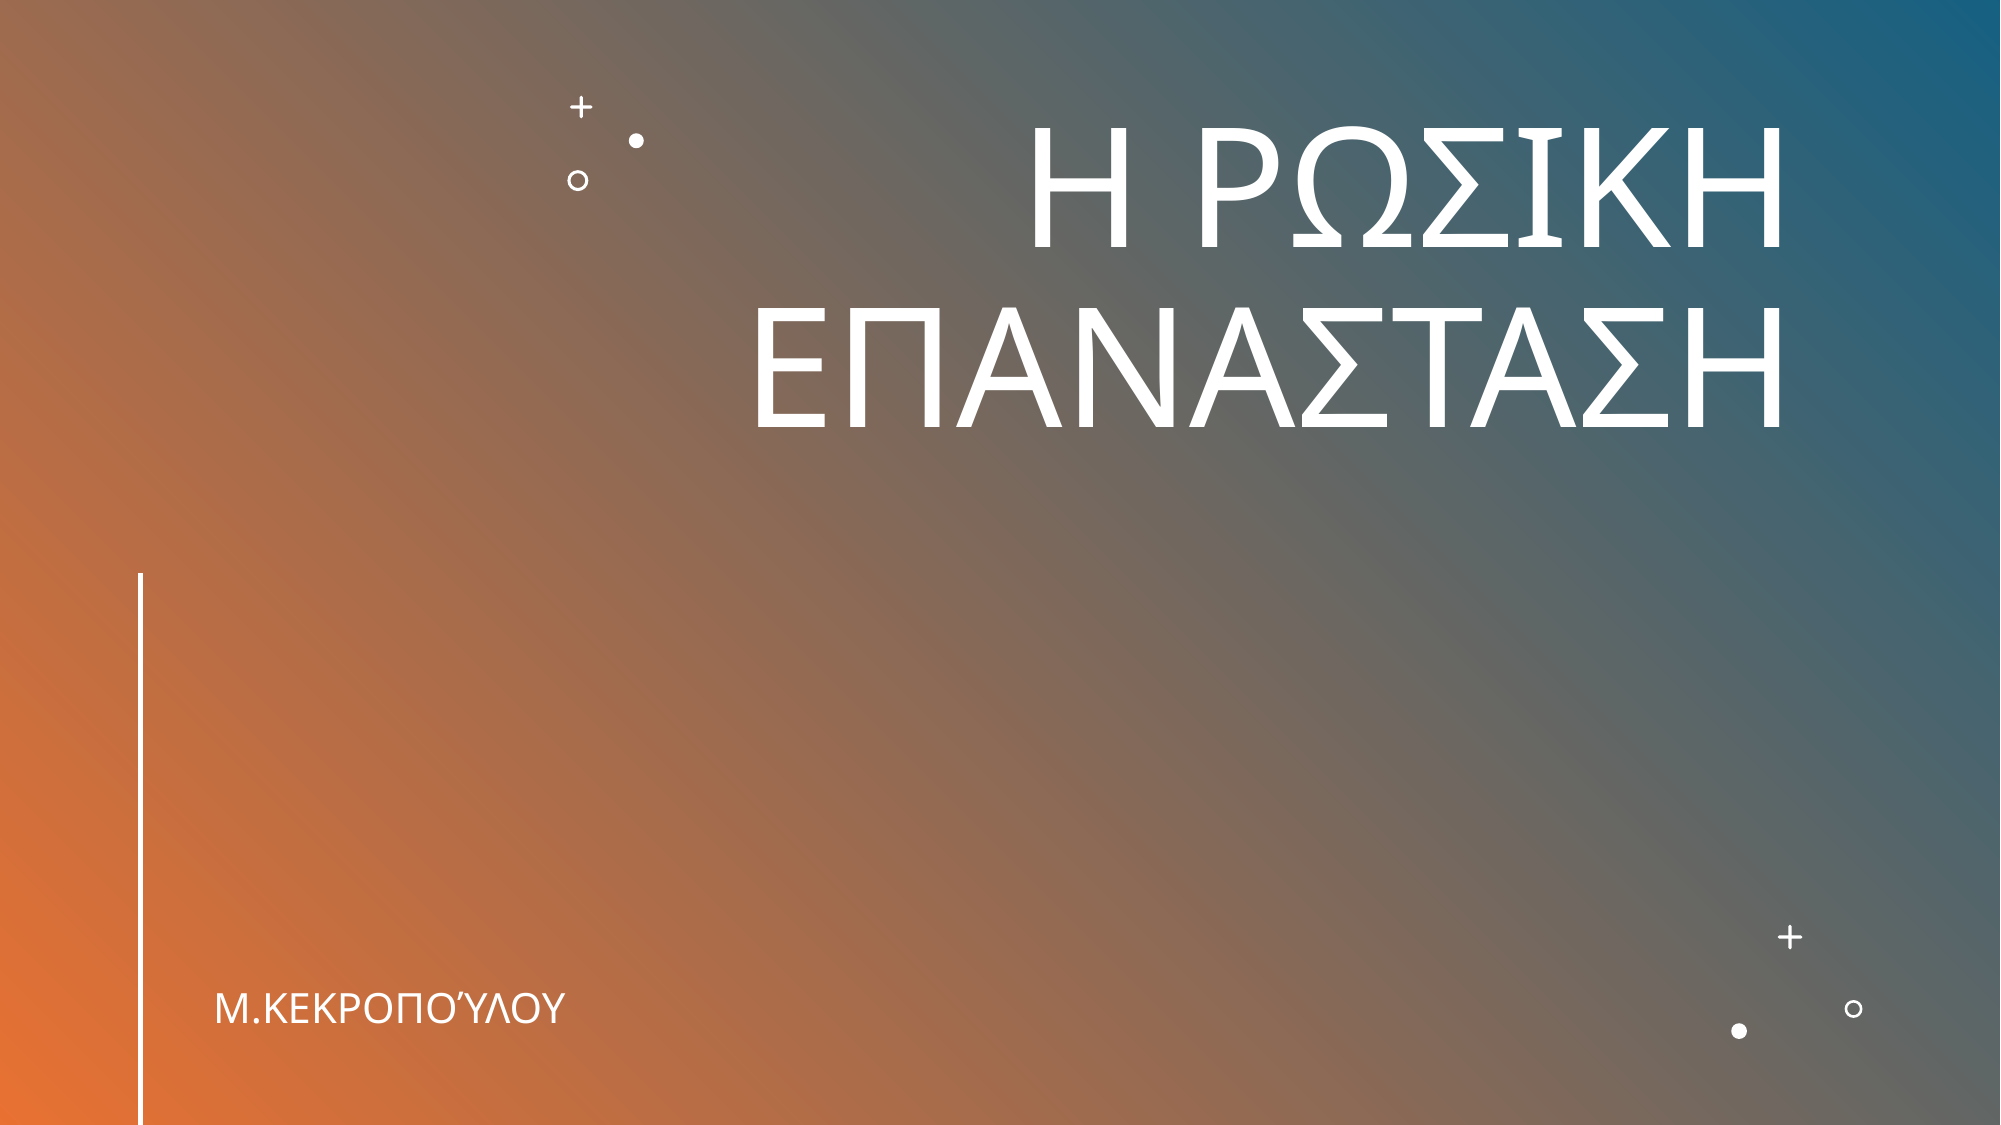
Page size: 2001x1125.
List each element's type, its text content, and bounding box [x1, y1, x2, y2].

title Η ΡΩΣΙΚΗ ΕΠΑΝΑΣΤΑΣΗ [636, 95, 1812, 779]
text_box [0, 0, 2000, 1125]
text_box [1844, 1000, 1863, 1018]
text_box [1731, 1023, 1747, 1039]
subtitle Μ.ΚΕΚΡΟΠΟΎΛΟΥ [198, 979, 1606, 1063]
text_box [567, 170, 589, 192]
text_box [628, 133, 644, 149]
text_box [569, 95, 593, 119]
text_box [1777, 924, 1803, 950]
